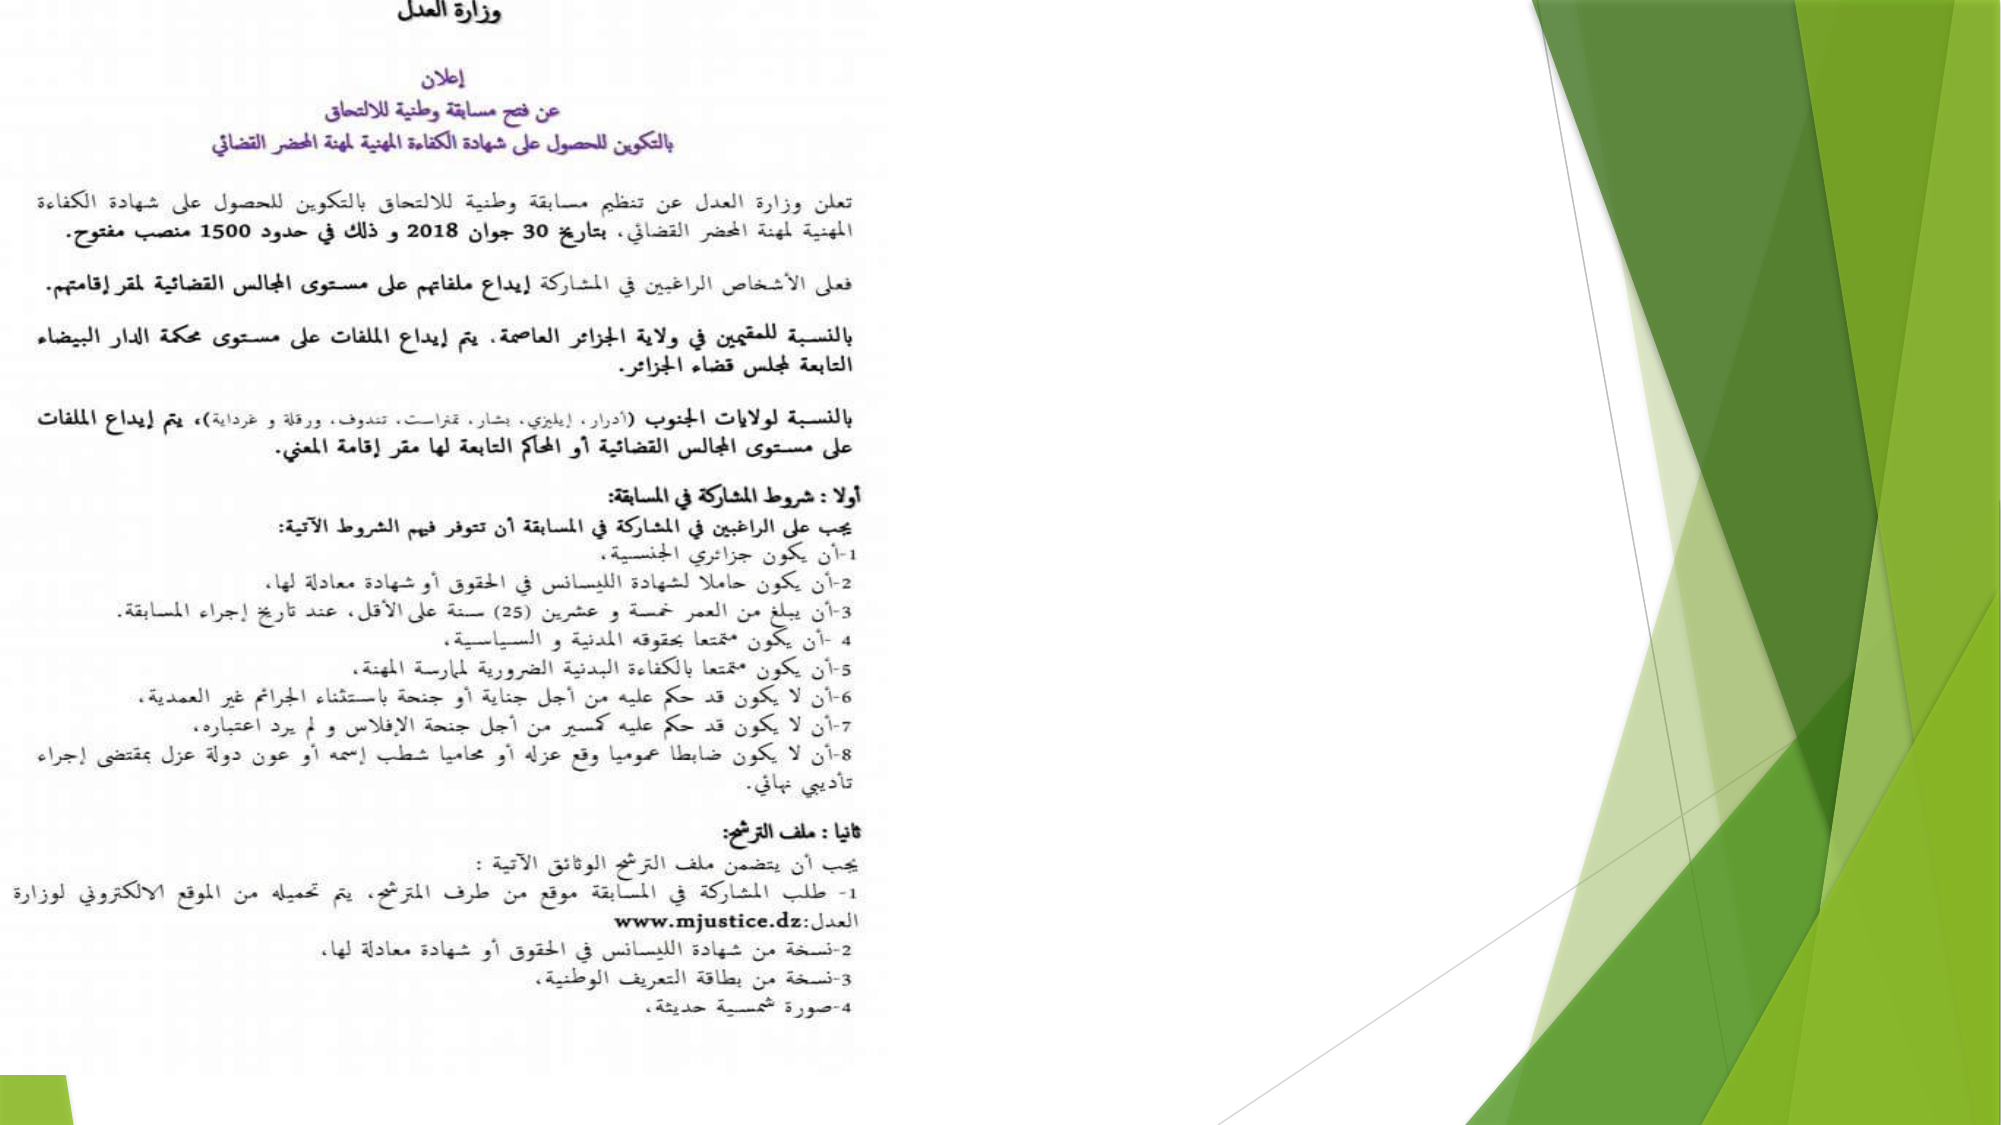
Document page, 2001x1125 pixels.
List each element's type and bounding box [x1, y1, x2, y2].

picture [0, 0, 888, 1076]
